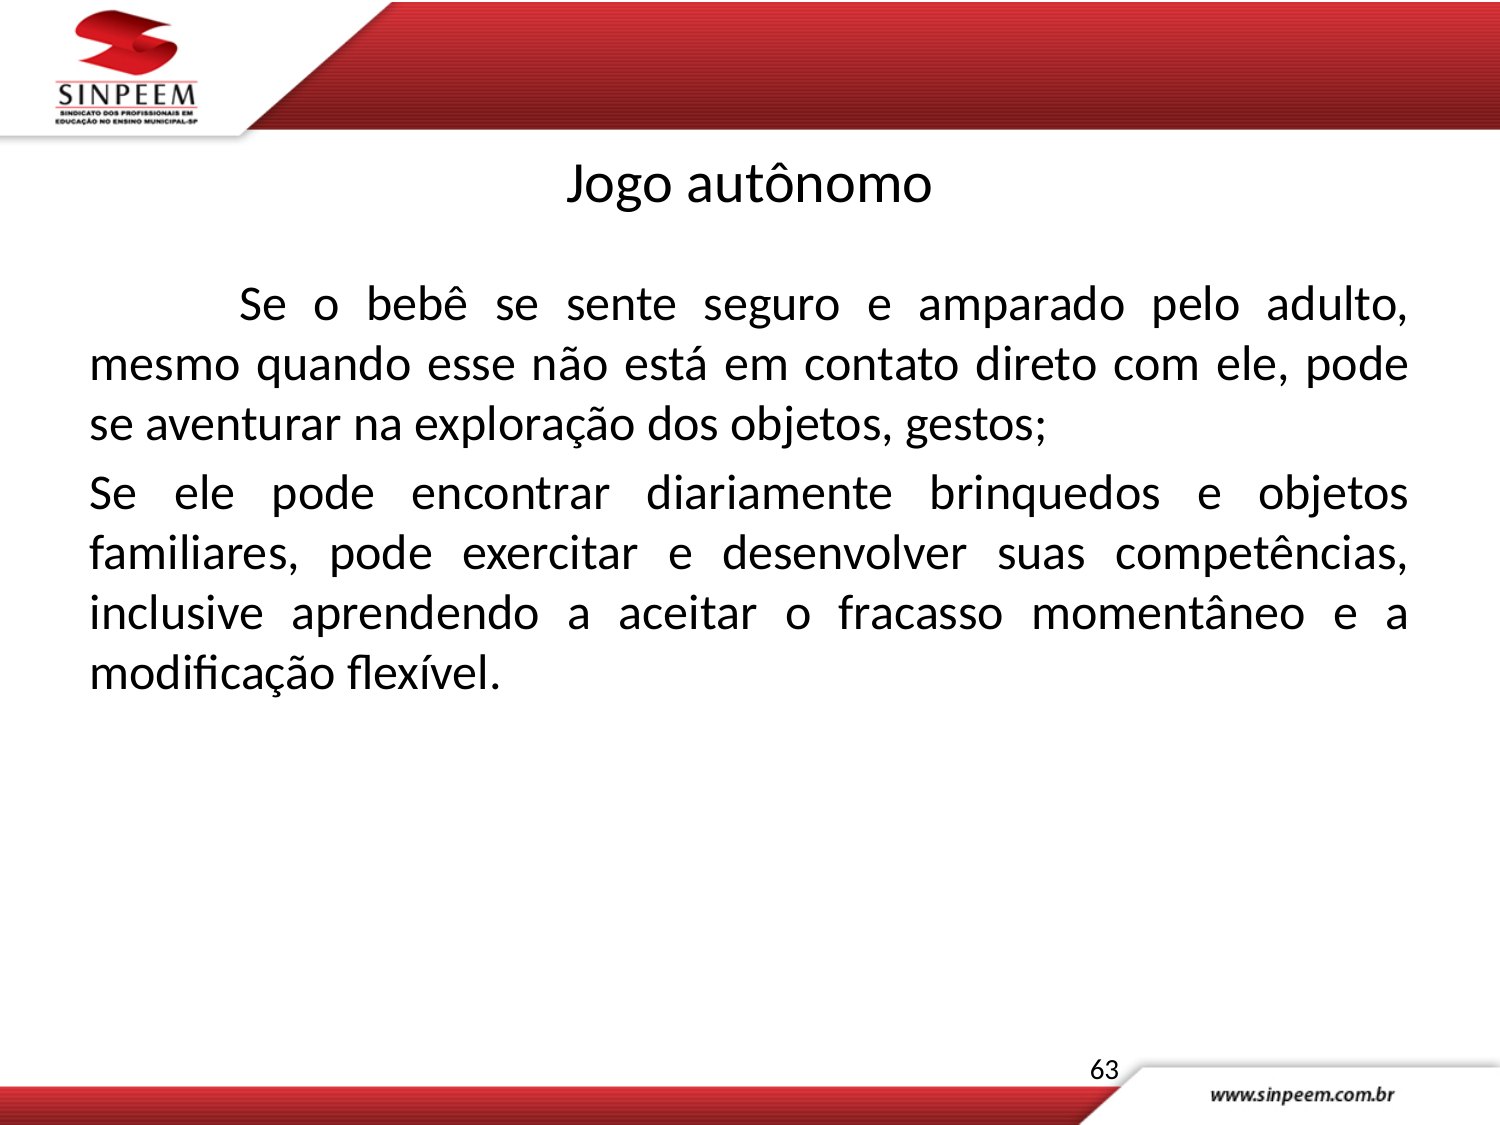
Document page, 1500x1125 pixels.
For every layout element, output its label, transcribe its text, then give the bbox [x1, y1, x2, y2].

list Se o bebê se sente seguro e amparado pelo adulto, mesmo quando esse não está em contato direto com ele, pode se aventurar na exploração dos objetos, gestos; Se ele pode encontrar diariamente brinquedos e objetos familiares, pode exercitar e desenvolver suas competências, inclusive aprendendo a aceitar o fracasso momentâneo e a modificação flexível. [75, 262, 1425, 1005]
slide_number 63 [1074, 1042, 1425, 1103]
picture [0, 2, 1500, 149]
title Jogo autônomo [75, 137, 1425, 233]
picture [0, 1053, 1500, 1125]
